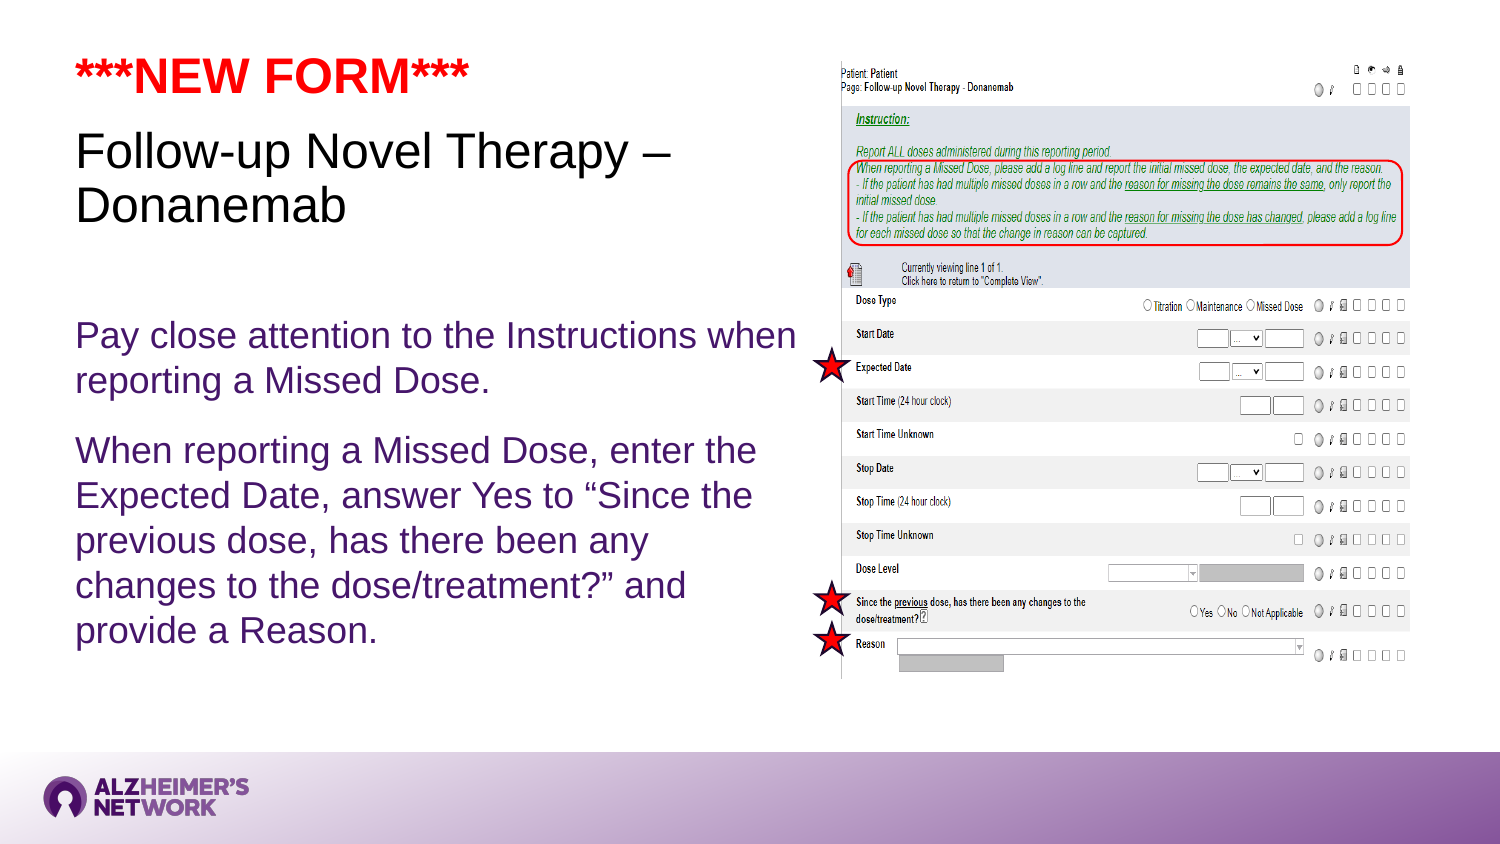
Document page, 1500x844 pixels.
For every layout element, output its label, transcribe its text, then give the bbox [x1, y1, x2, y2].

list Pay close attention to the Instructions when reporting a Missed Dose. When reporting a Missed Dose, enter the Expected Date, answer Yes to “Since the previous dose, has there been any changes to the dose/treatment?” and provide a Reason. [75, 310, 800, 712]
text_box [812, 346, 840, 383]
picture [35, 768, 258, 829]
text_box [812, 619, 840, 657]
picture [840, 59, 1411, 680]
text_box [812, 579, 840, 617]
list ***NEW FORM*** Follow-up Novel Therapy – Donanemab [75, 50, 800, 207]
